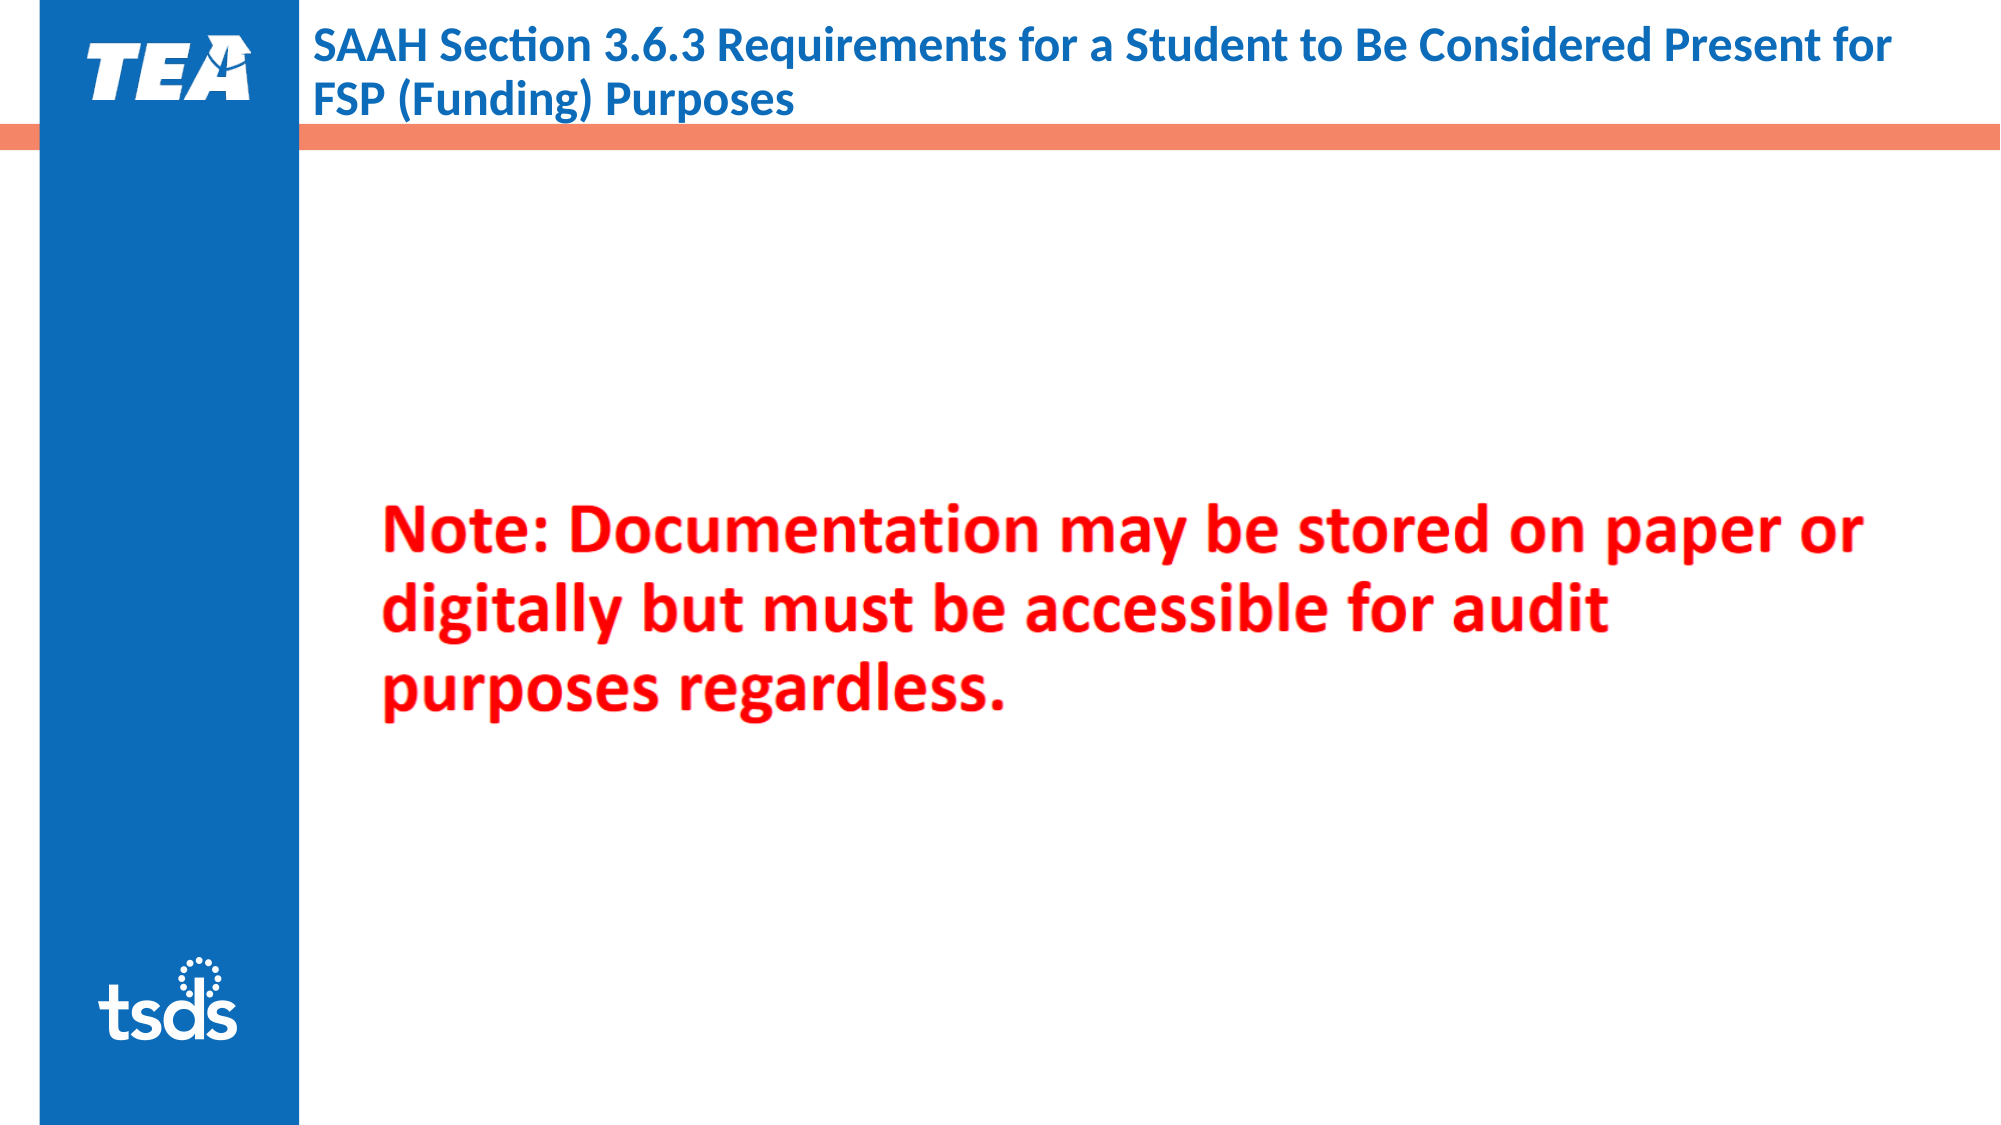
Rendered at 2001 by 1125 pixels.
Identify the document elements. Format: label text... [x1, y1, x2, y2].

picture [98, 957, 241, 1045]
title SAAH Section 3.6.3 Requirements for a Student to Be Considered Present for FSP (Funding) Purposes [298, 10, 1990, 135]
picture [86, 34, 251, 100]
picture [372, 300, 1891, 910]
